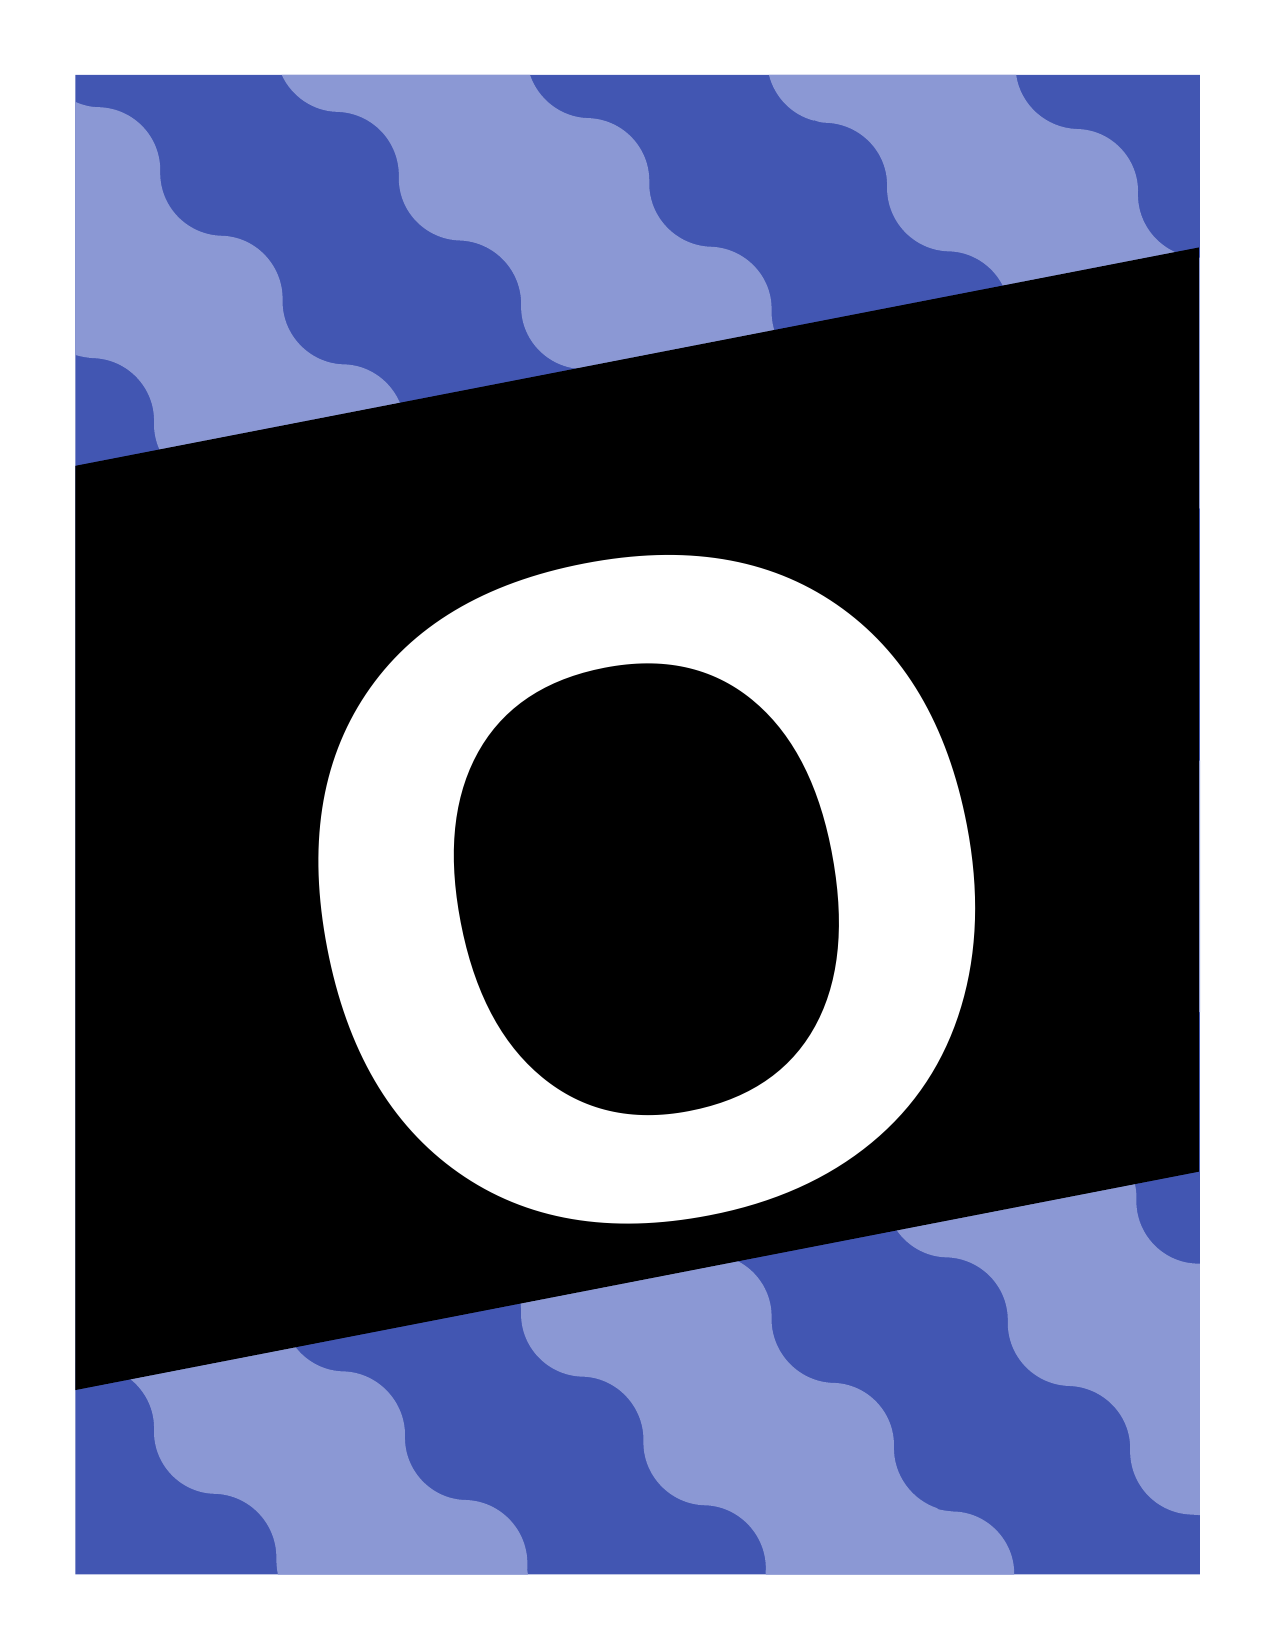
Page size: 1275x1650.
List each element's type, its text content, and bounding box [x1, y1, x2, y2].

title o [22, 224, 1253, 1451]
